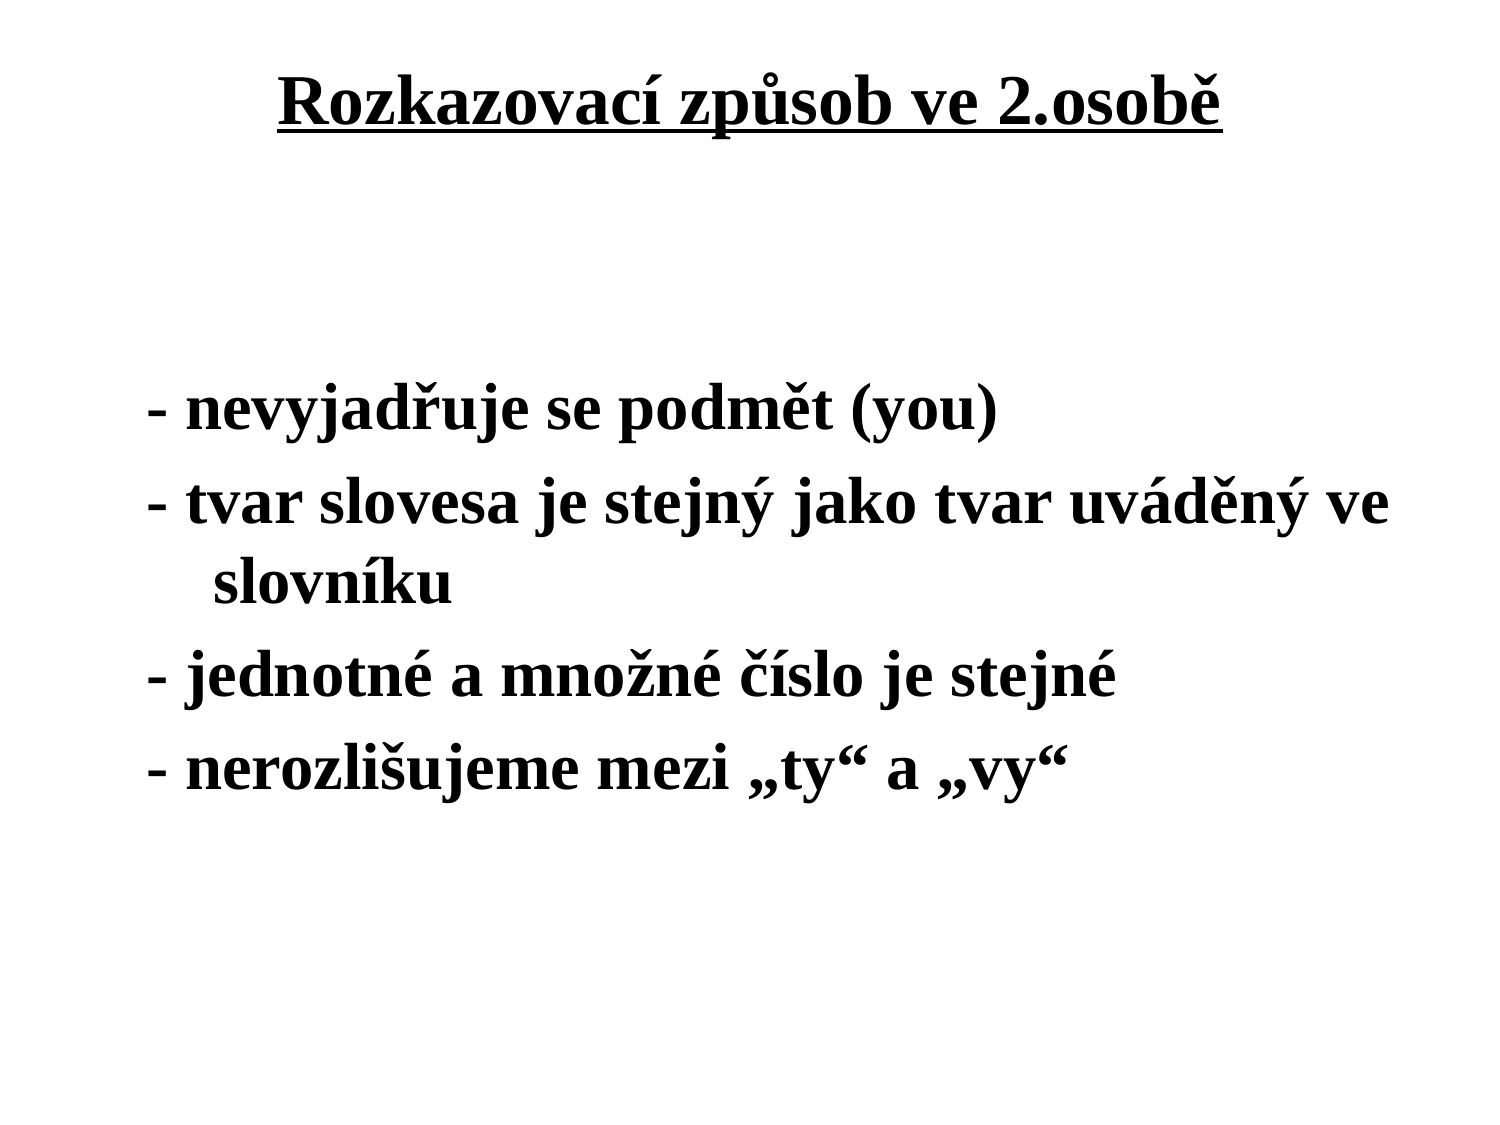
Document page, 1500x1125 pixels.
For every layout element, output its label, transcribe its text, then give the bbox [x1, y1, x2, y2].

list - nevyjadřuje se podmět (you) - tvar slovesa je stejný jako tvar uváděný ve slovníku - jednotné a množné číslo je stejné - nerozlišujeme mezi „ty“ a „vy“ [75, 262, 1425, 1005]
title Rozkazovací způsob ve 2.osobě [75, 45, 1425, 233]
